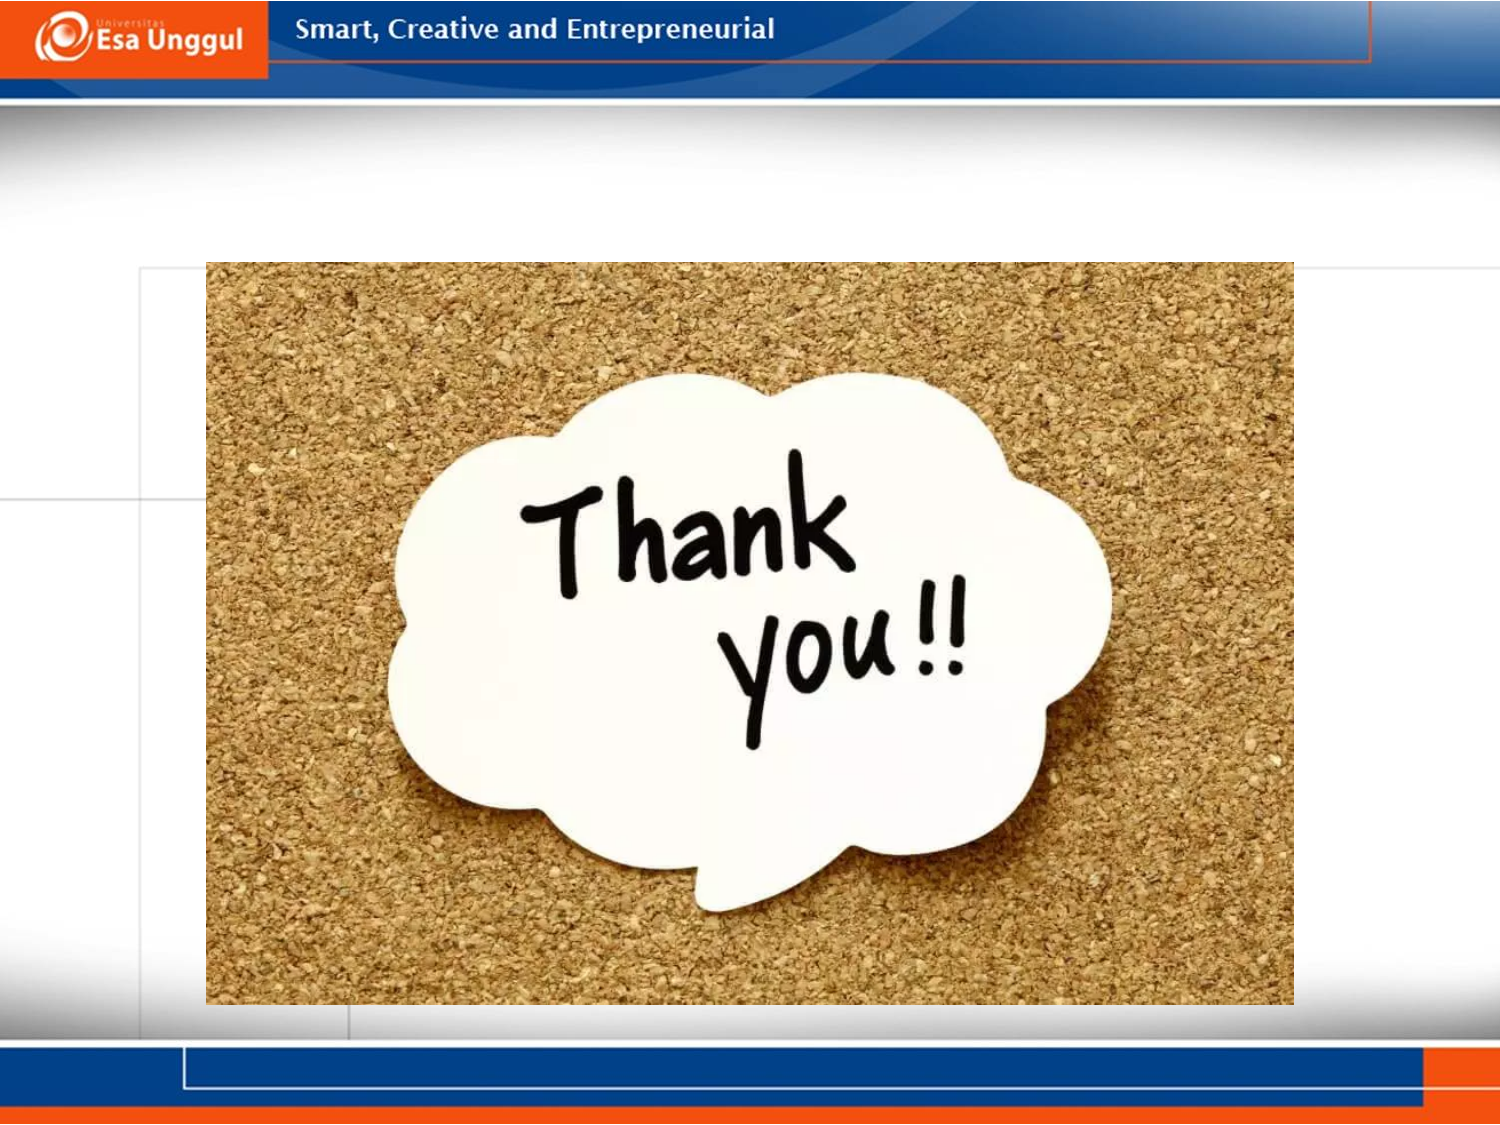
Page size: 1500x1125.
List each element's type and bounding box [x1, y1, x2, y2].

picture [0, 1, 1500, 1124]
list [206, 262, 1294, 1006]
